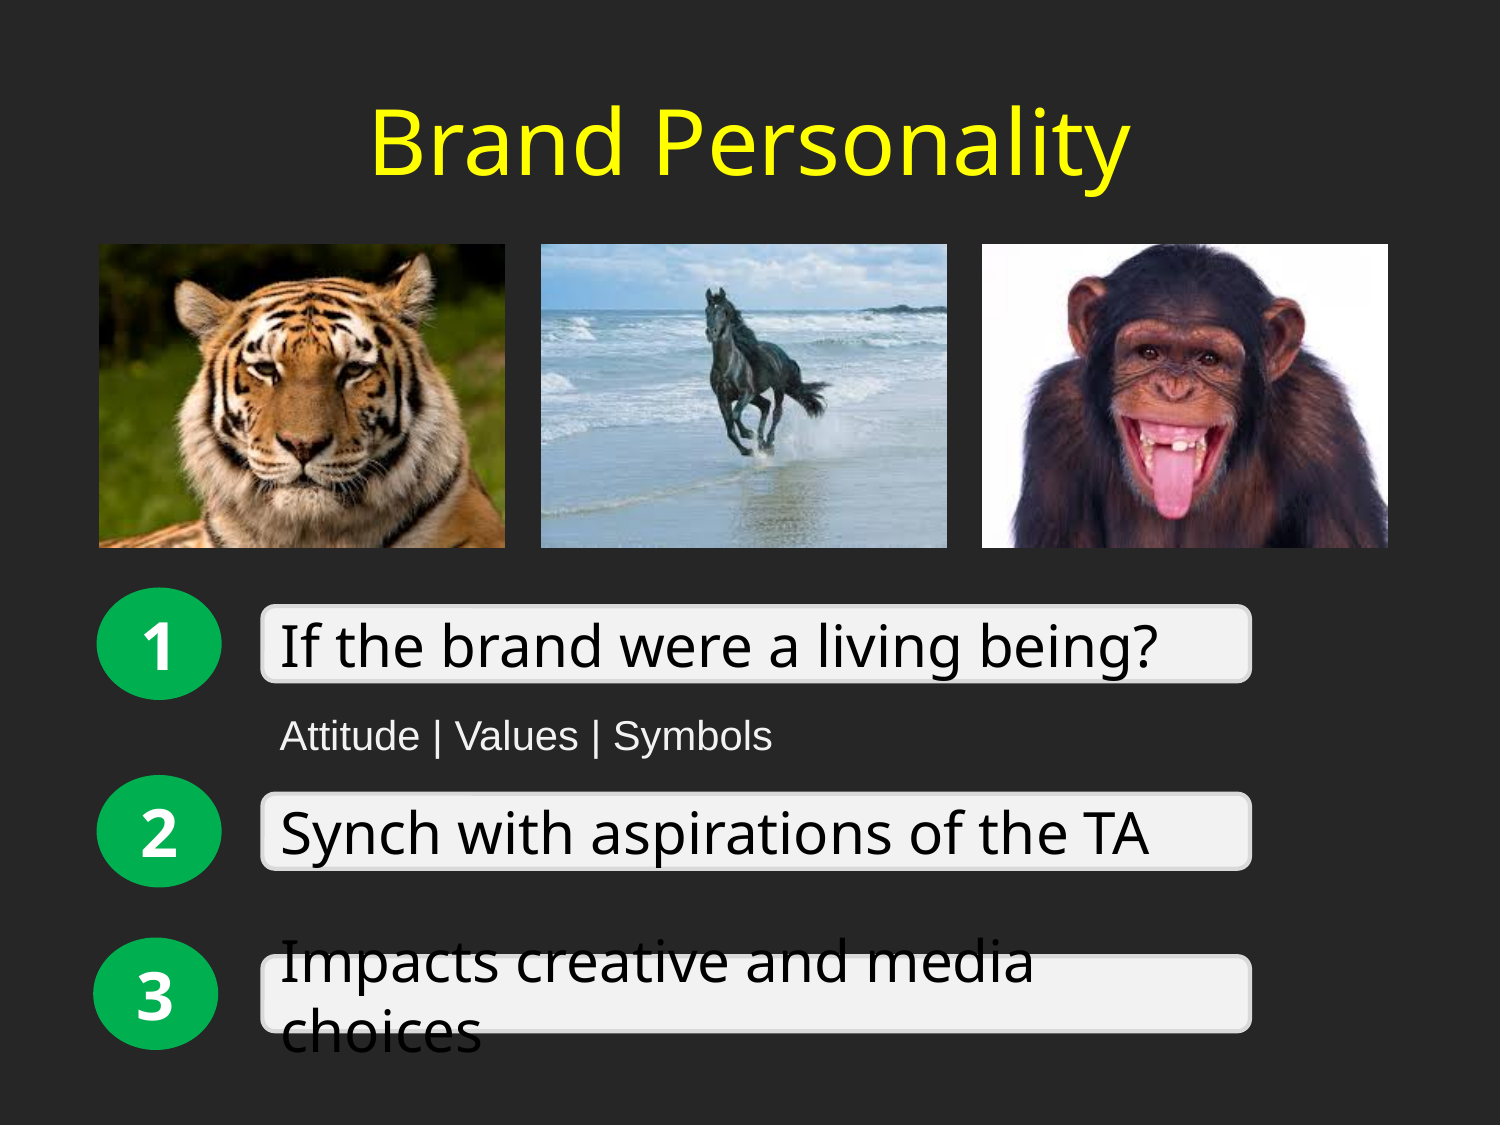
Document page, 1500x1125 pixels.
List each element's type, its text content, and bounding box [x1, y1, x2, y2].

title Brand Personality [75, 45, 1425, 233]
text_box If the brand were a living being? [260, 604, 1253, 684]
picture [541, 244, 947, 548]
picture [982, 244, 1388, 548]
text_box Synch with aspirations of the TA [260, 791, 1253, 871]
text_box Attitude | Values | Symbols [264, 701, 789, 767]
text_box 2 [94, 772, 224, 890]
text_box 1 [94, 585, 224, 703]
text_box 3 [91, 935, 221, 1053]
picture [99, 244, 505, 548]
text_box Impacts creative and media choices [260, 954, 1253, 1034]
